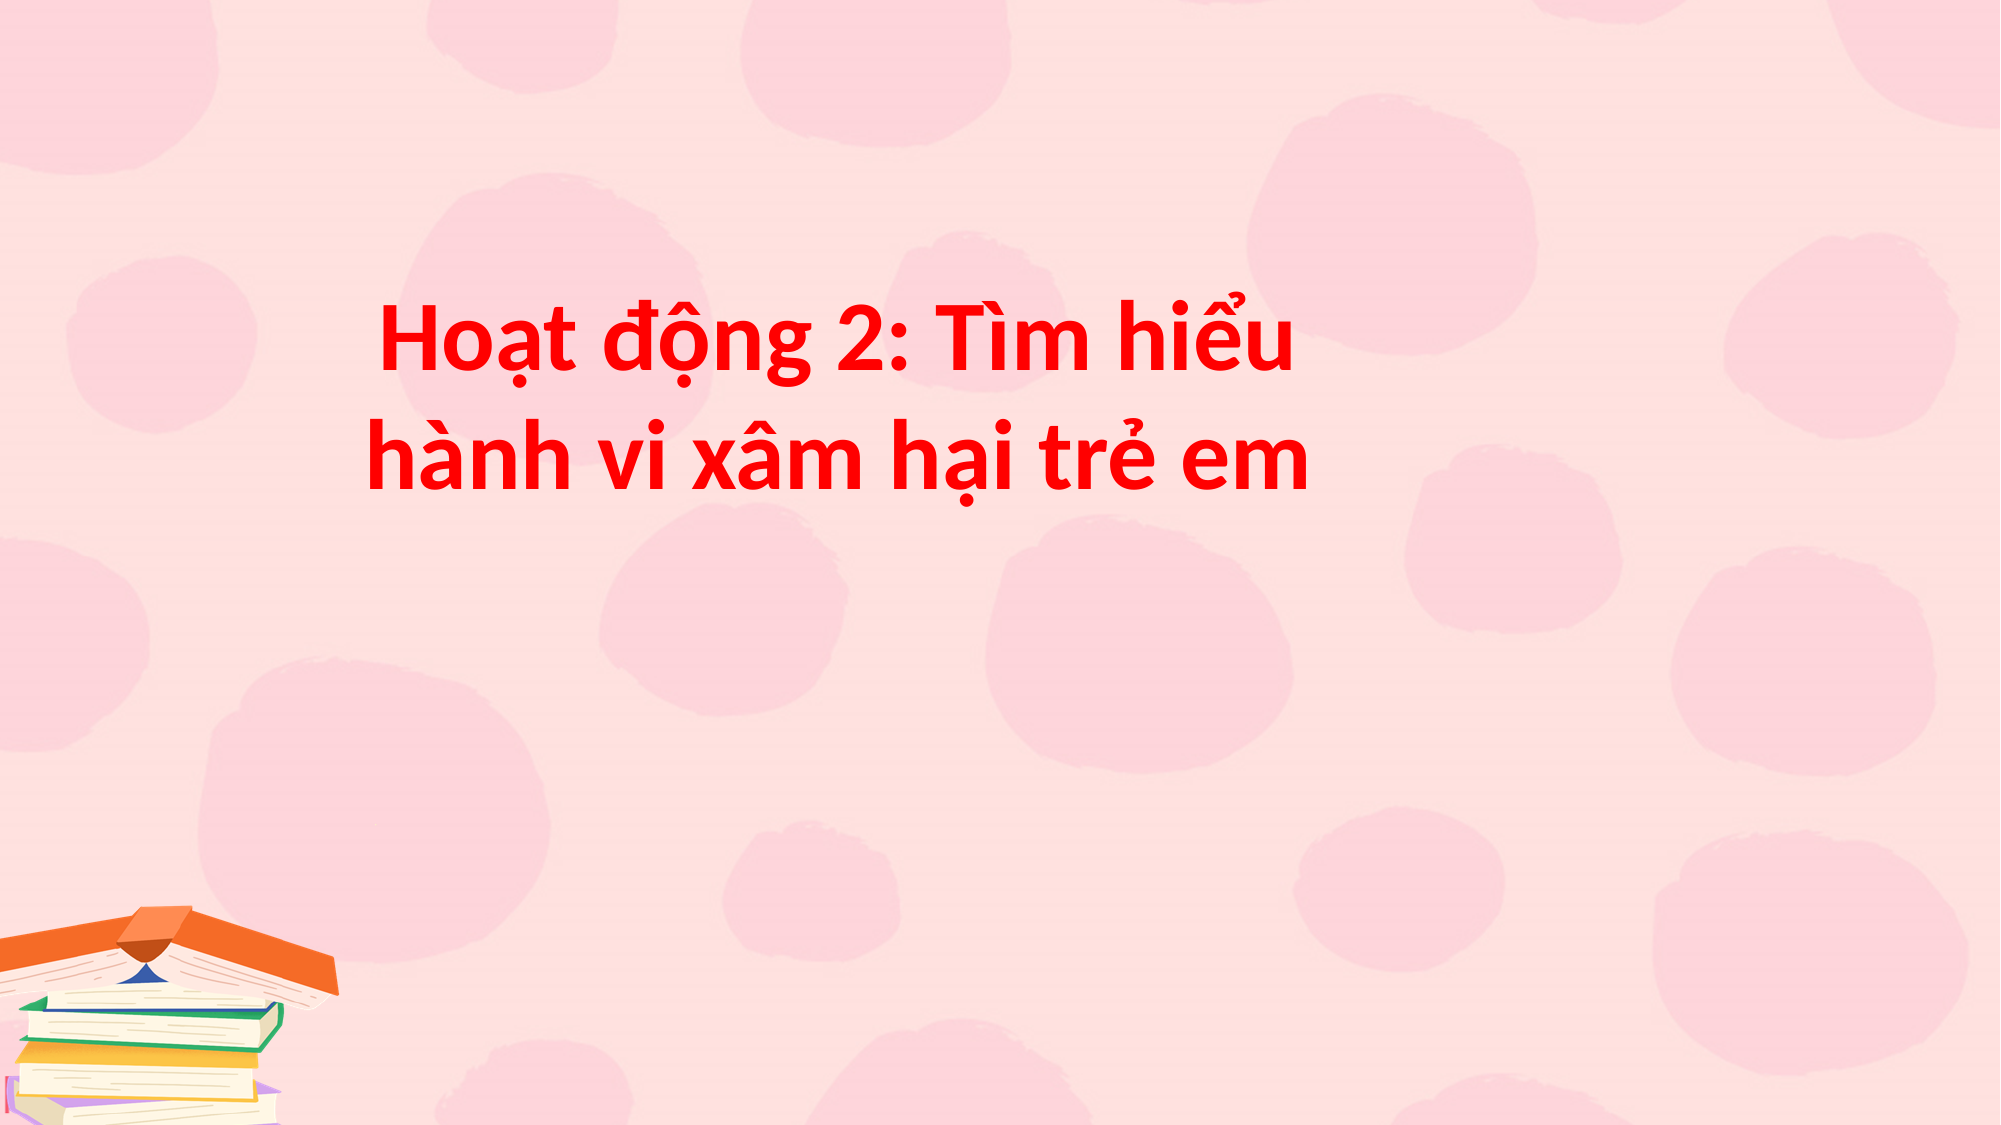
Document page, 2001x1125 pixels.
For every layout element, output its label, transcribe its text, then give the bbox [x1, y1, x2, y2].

picture [0, 0, 2001, 1125]
text_box Hoạt động 2: Tìm hiểu hành vi xâm hại trẻ em [285, 270, 1392, 511]
